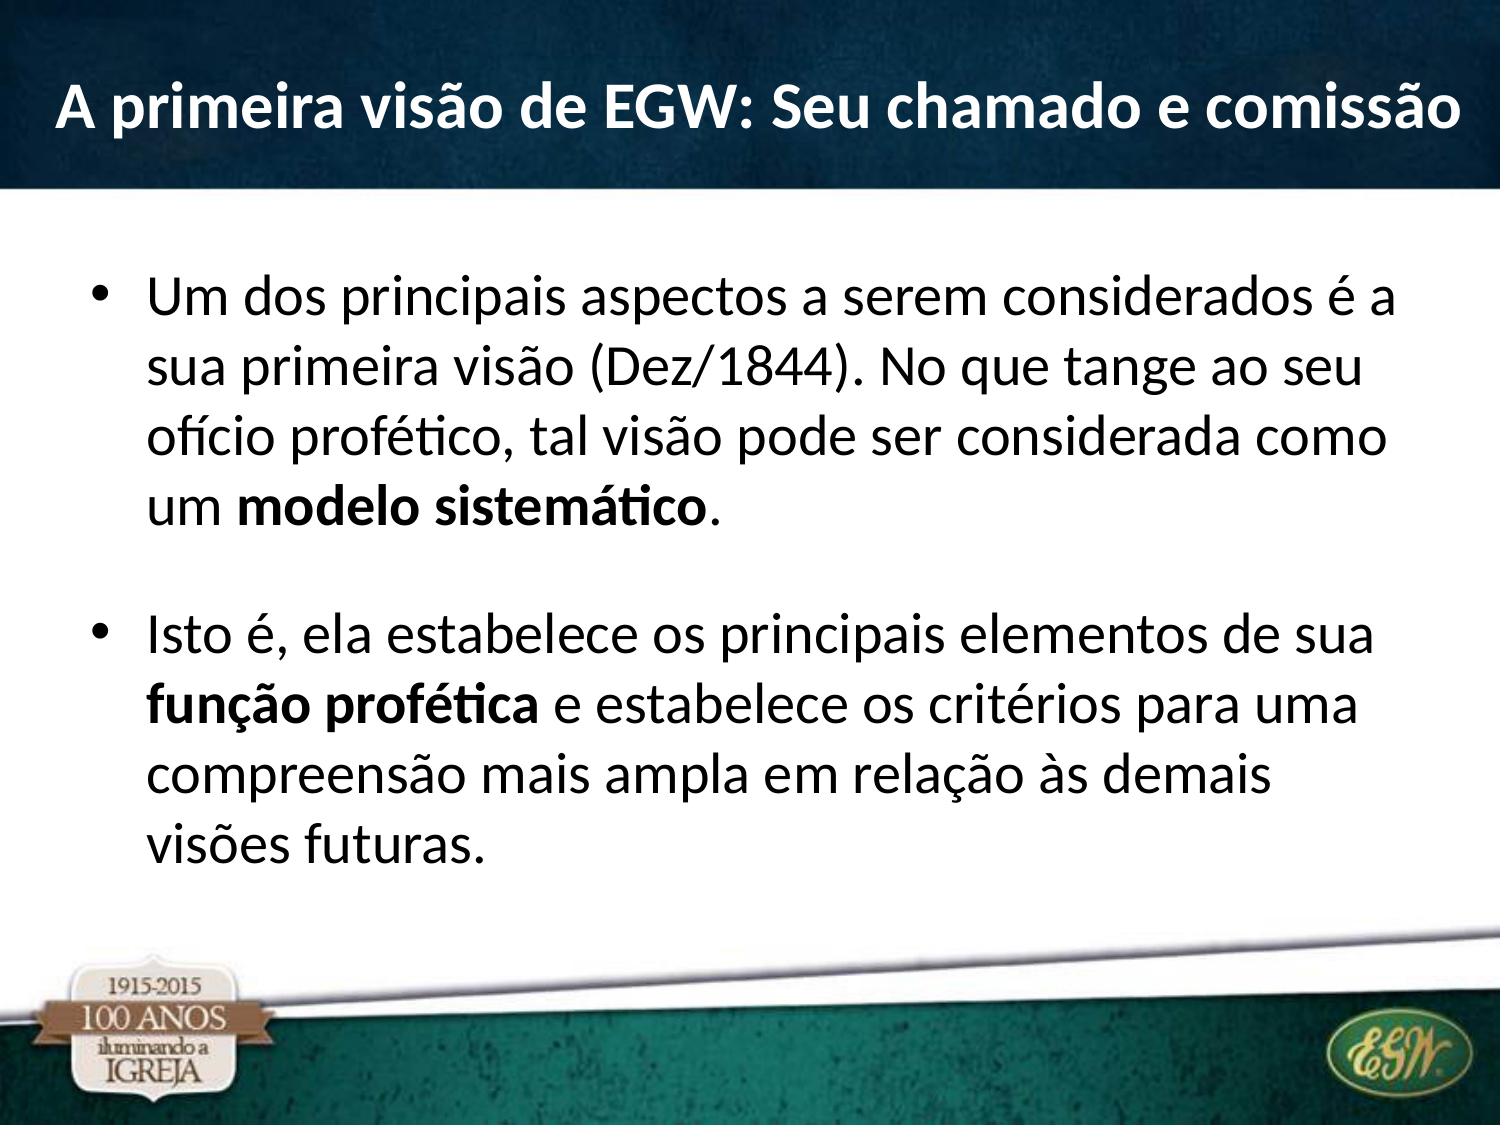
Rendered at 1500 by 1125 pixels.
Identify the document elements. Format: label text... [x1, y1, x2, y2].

picture [0, 0, 1500, 1125]
title A primeira visão de EGW: Seu chamado e comissão [0, 7, 1495, 197]
list Um dos principais aspectos a serem considerados é a sua primeira visão (Dez/1844). No que tange ao seu ofício profético, tal visão pode ser considerada como um modelo sistemático. Isto é, ela estabelece os principais elementos de sua função profética e estabelece os critérios para uma compreensão mais ampla em relação às demais visões futuras. [75, 196, 1425, 937]
